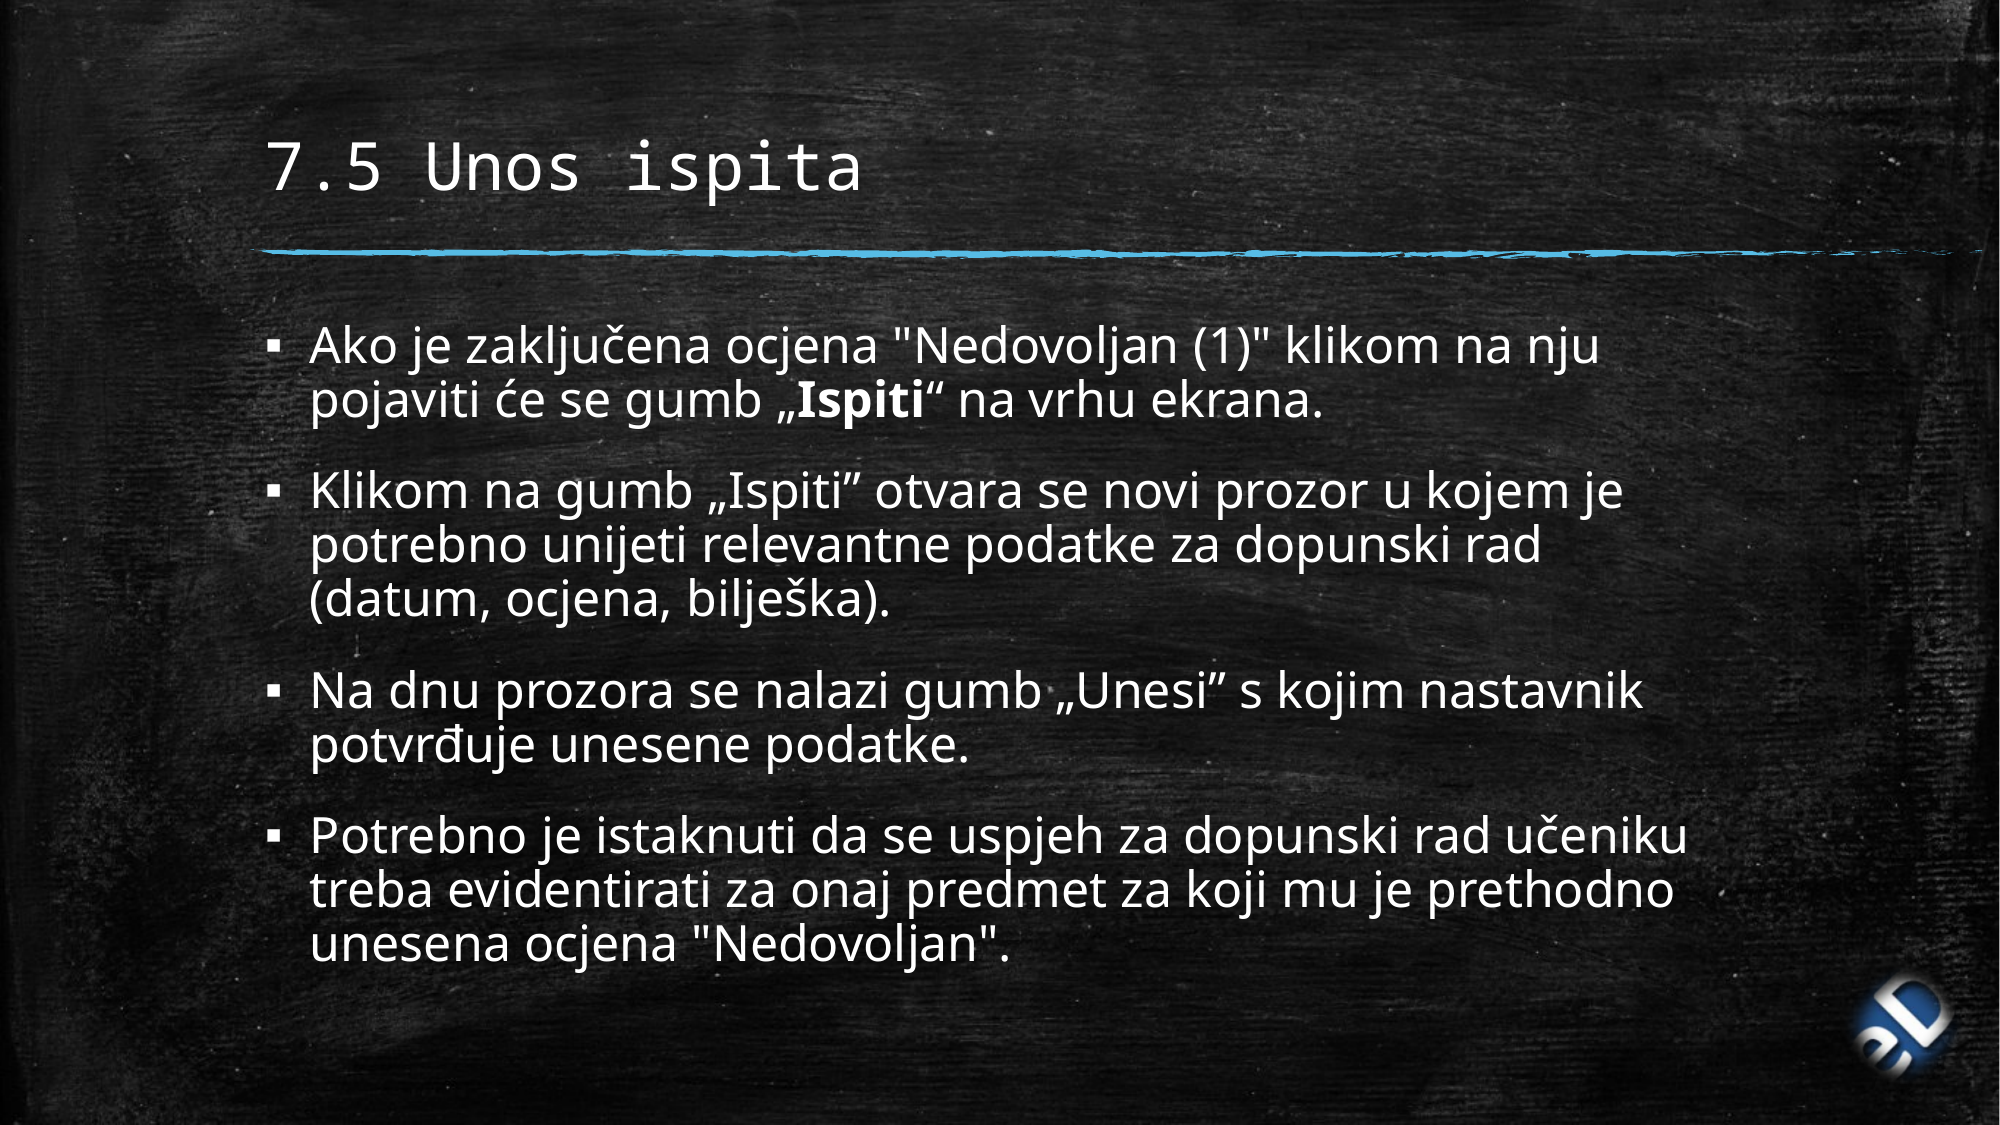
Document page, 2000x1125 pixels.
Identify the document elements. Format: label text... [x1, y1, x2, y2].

picture [1868, 990, 1939, 1061]
title 7.5 Unos ispita [249, 45, 1750, 213]
list Ako je zaključena ocjena "Nedovoljan (1)" klikom na nju pojaviti će se gumb „Ispiti“ na vrhu ekrana. Klikom na gumb „Ispiti” otvara se novi prozor u kojem je potrebno unijeti relevantne podatke za dopunski rad (datum, ocjena, bilješka). Na dnu prozora se nalazi gumb „Unesi” s kojim nastavnik potvrđuje unesene podatke. Potrebno je istaknuti da se uspjeh za dopunski rad učeniku treba evidentirati za onaj predmet za koji mu je prethodno unesena ocjena "Nedovoljan". [249, 312, 1750, 1013]
